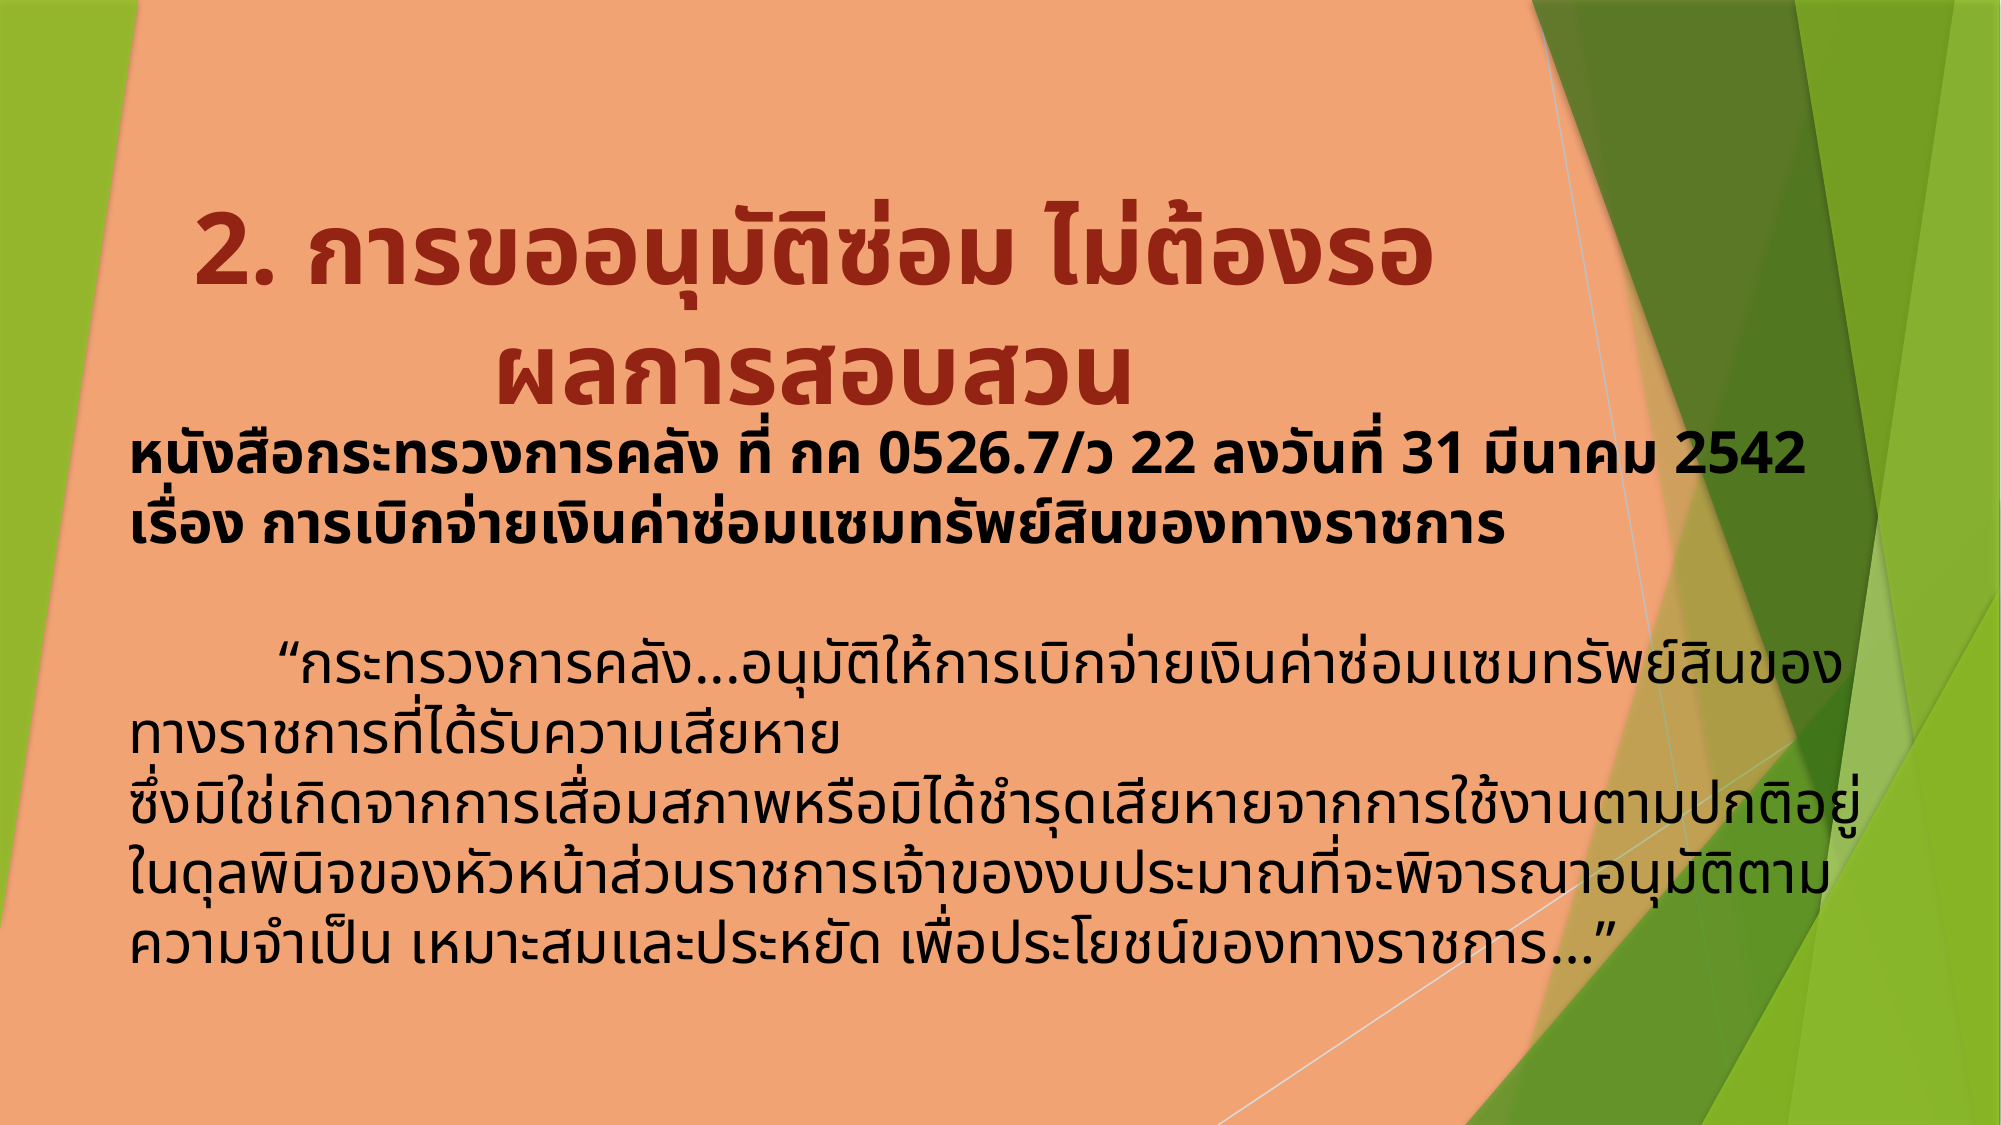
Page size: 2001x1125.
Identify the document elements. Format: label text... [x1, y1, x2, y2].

text_box หนังสือกระทรวงการคลัง ที่ กค 0526.7/ว 22 ลงวันที่ 31 มีนาคม 2542 เรื่อง การเบิกจ่ายเงินค่าซ่อมแซมทรัพย์สินของทางราชการ “กระทรวงการคลัง...อนุมัติให้การเบิกจ่ายเงินค่าซ่อมแซมทรัพย์สินของทางราชการที่ได้รับความเสียหาย ซึ่งมิใช่เกิดจากการเสื่อมสภาพหรือมิได้ชำรุดเสียหายจากการใช้งานตามปกติอยู่ในดุลพินิจของหัวหน้าส่วนราชการเจ้าของงบประมาณที่จะพิจารณาอนุมัติตามความจำเป็น เหมาะสมและประหยัด เพื่อประโยชน์ของทางราชการ…” [113, 407, 1887, 983]
text_box 2. การขออนุมัติซ่อม ไม่ต้องรอผลการสอบสวน [177, 177, 1454, 407]
